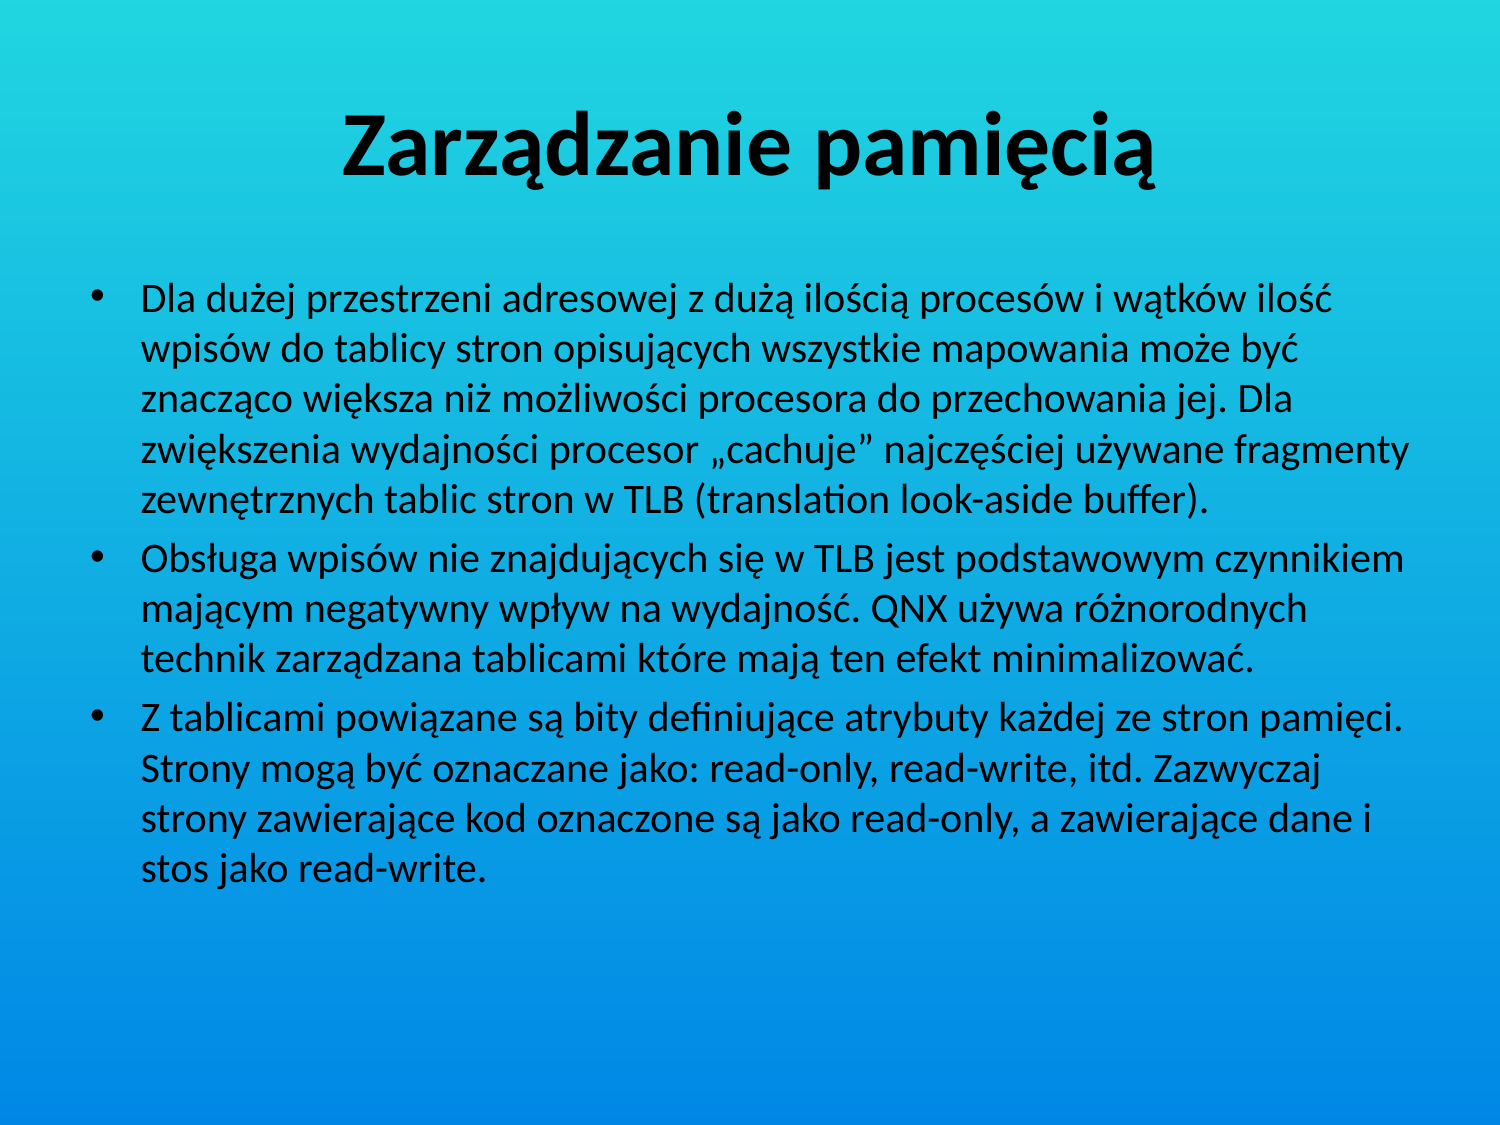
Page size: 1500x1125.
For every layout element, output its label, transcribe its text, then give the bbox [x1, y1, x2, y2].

list Dla dużej przestrzeni adresowej z dużą ilością procesów i wątków ilość wpisów do tablicy stron opisujących wszystkie mapowania może być znacząco większa niż możliwości procesora do przechowania jej. Dla zwiększenia wydajności procesor „cachuje” najczęściej używane fragmenty zewnętrznych tablic stron w TLB (translation look-aside buffer). Obsługa wpisów nie znajdujących się w TLB jest podstawowym czynnikiem mającym negatywny wpływ na wydajność. QNX używa różnorodnych technik zarządzana tablicami które mają ten efekt minimalizować. Z tablicami powiązane są bity definiujące atrybuty każdej ze stron pamięci. Strony mogą być oznaczane jako: read-only, read-write, itd. Zazwyczaj strony zawierające kod oznaczone są jako read-only, a zawierające dane i stos jako read-write. [75, 262, 1425, 1005]
title Zarządzanie pamięcią [75, 45, 1425, 233]
